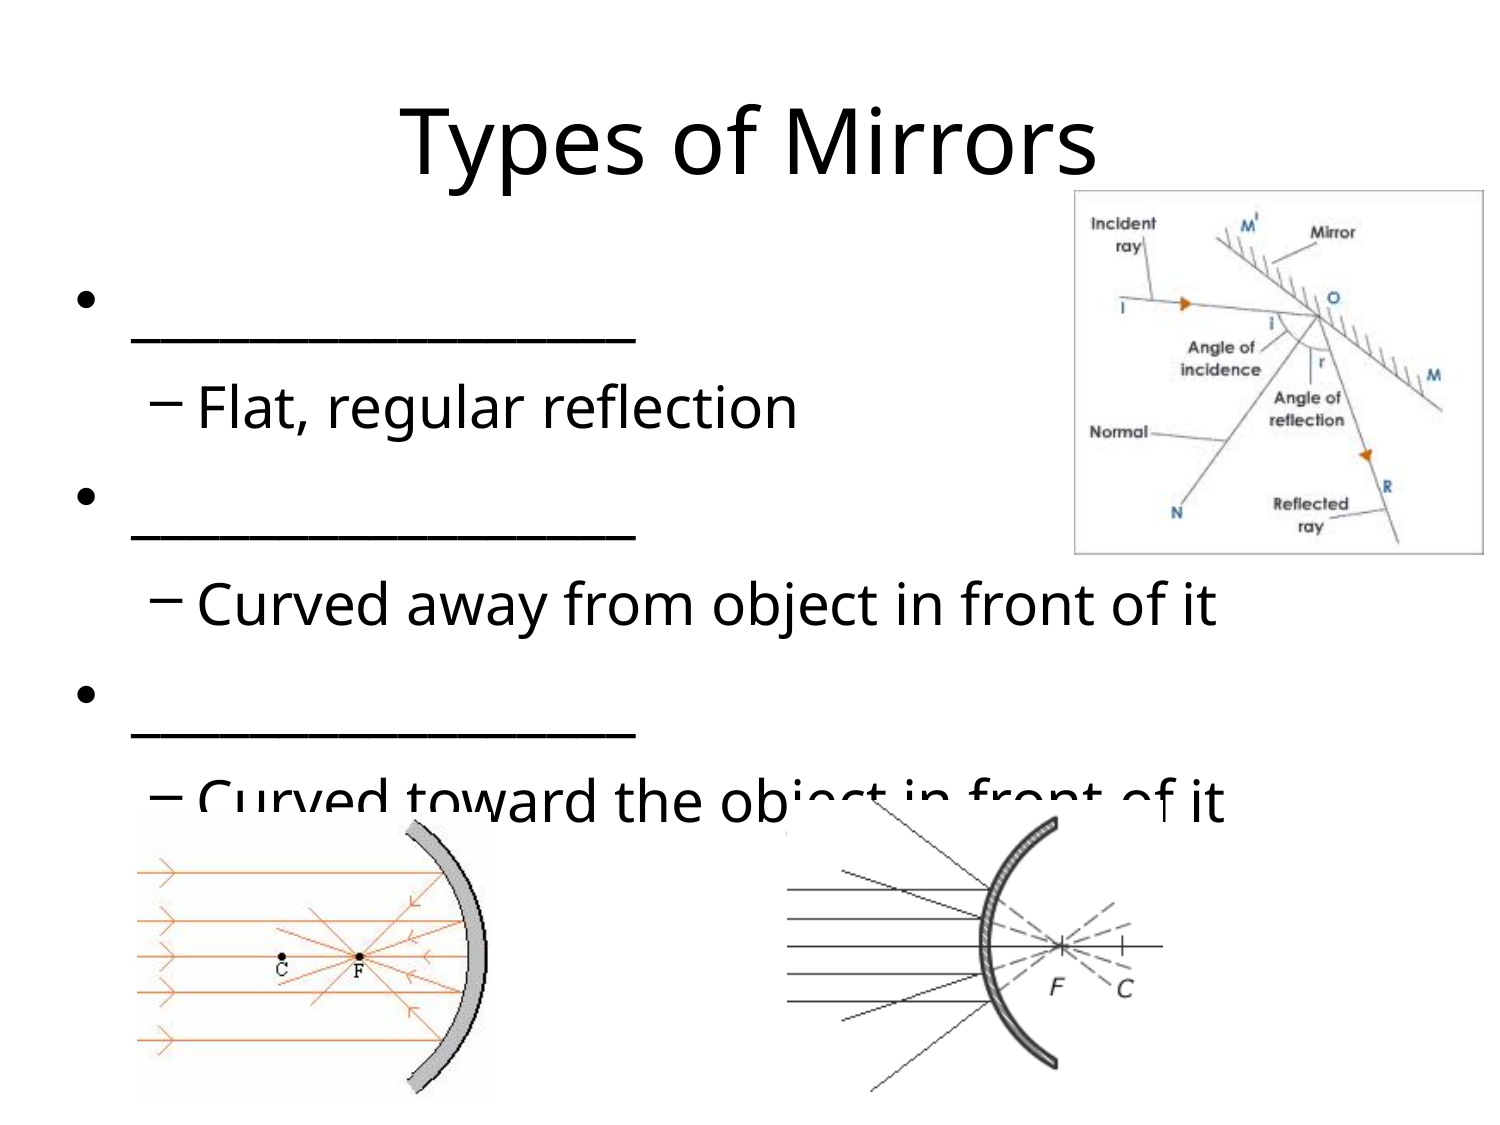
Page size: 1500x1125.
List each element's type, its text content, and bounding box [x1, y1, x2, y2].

list _________________ Flat, regular reflection _________________ Curved away from object in front of it _________________ Curved toward the object in front of it [75, 262, 1425, 1005]
title Types of Mirrors [75, 45, 1425, 233]
picture [787, 800, 1163, 1092]
picture [1074, 190, 1484, 555]
picture [137, 812, 491, 1103]
